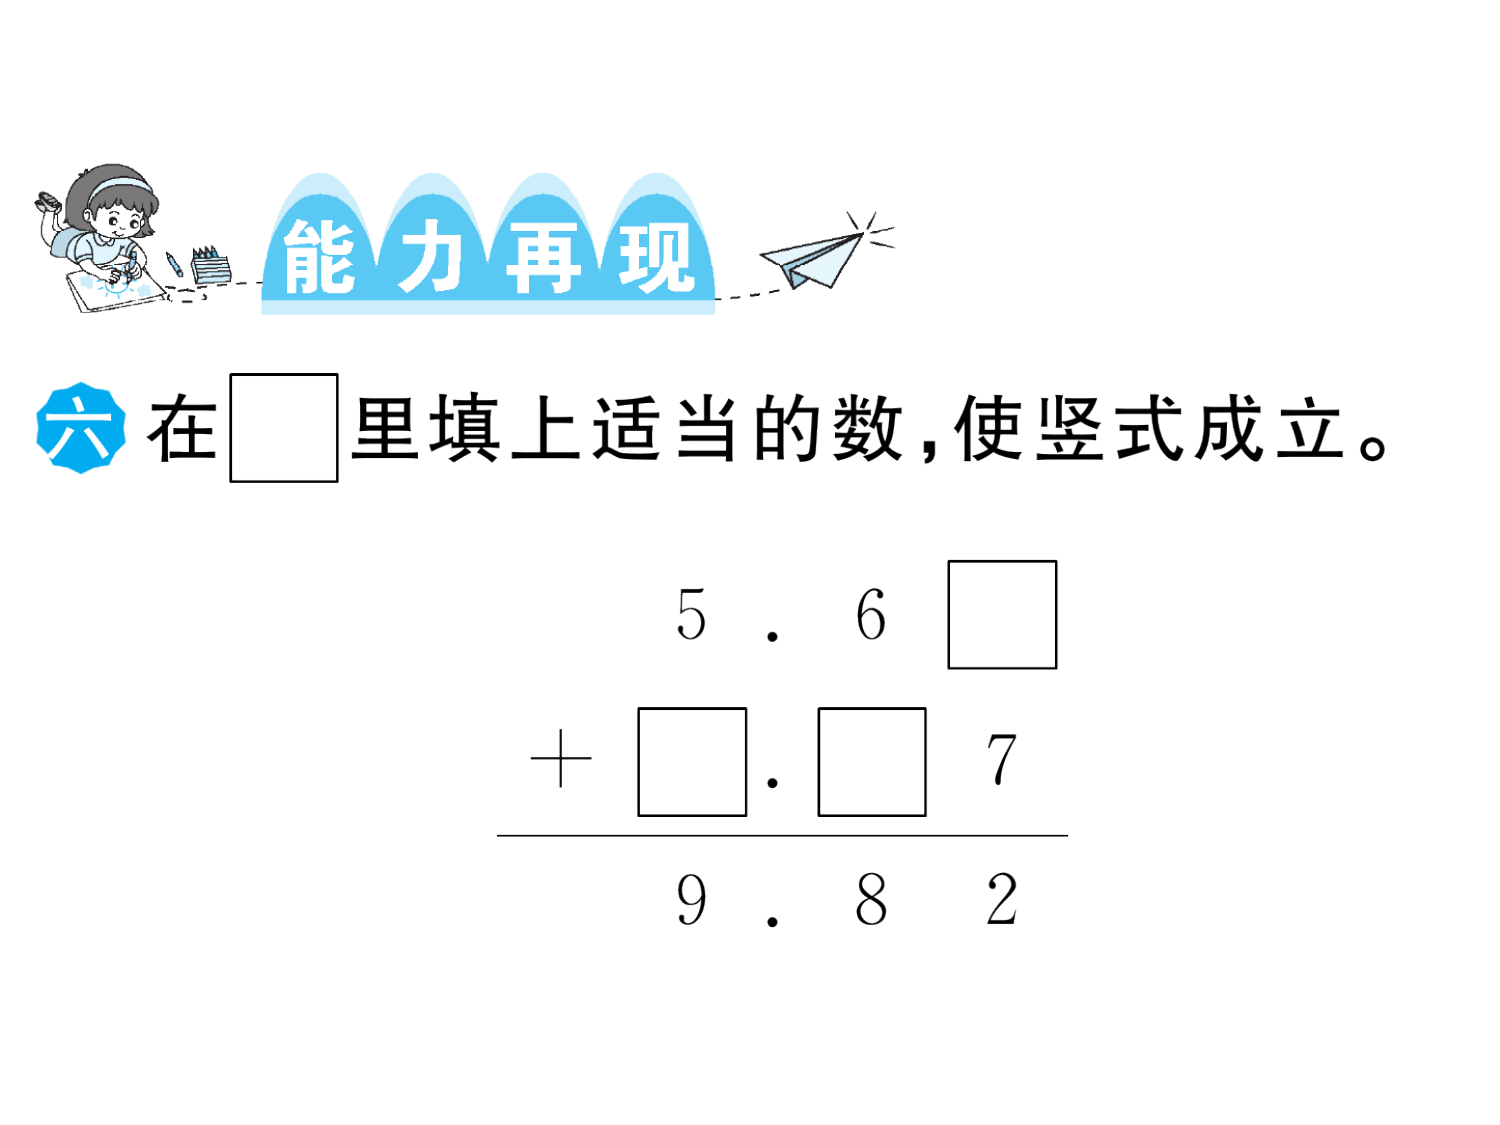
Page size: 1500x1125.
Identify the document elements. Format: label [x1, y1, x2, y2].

picture [29, 125, 1447, 954]
